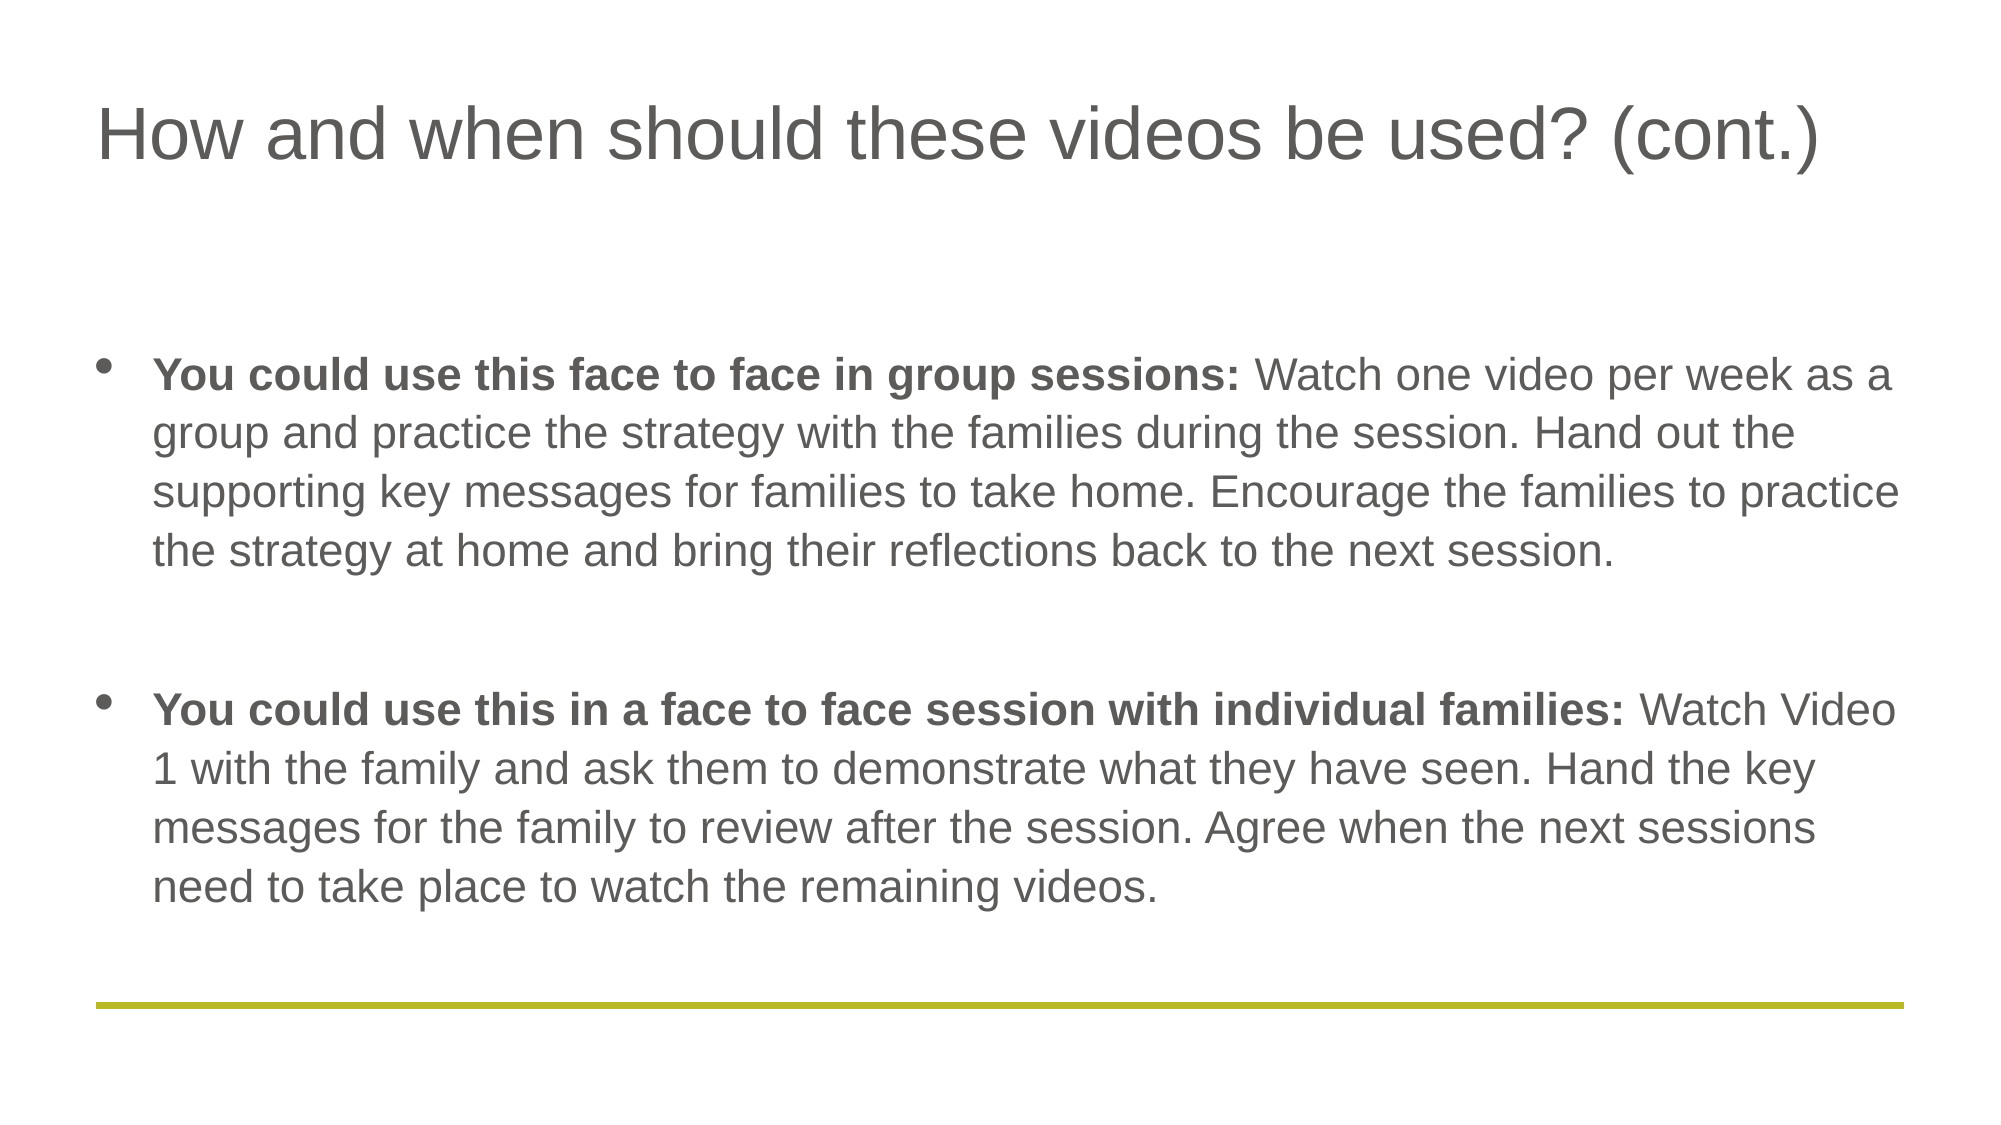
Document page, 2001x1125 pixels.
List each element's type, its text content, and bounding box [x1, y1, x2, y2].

title How and when should these videos be used? (cont.) [96, 95, 1904, 248]
list You could use this face to face in group sessions: Watch one video per week as a group and practice the strategy with the families during the session. Hand out the supporting key messages for families to take home. Encourage the families to practice the strategy at home and bring their reflections back to the next session. You could use this in a face to face session with individual families: Watch Video 1 with the family and ask them to demonstrate what they have seen. Hand the key messages for the family to review after the session. Agree when the next sessions need to take place to watch the remaining videos. [96, 340, 1904, 1011]
